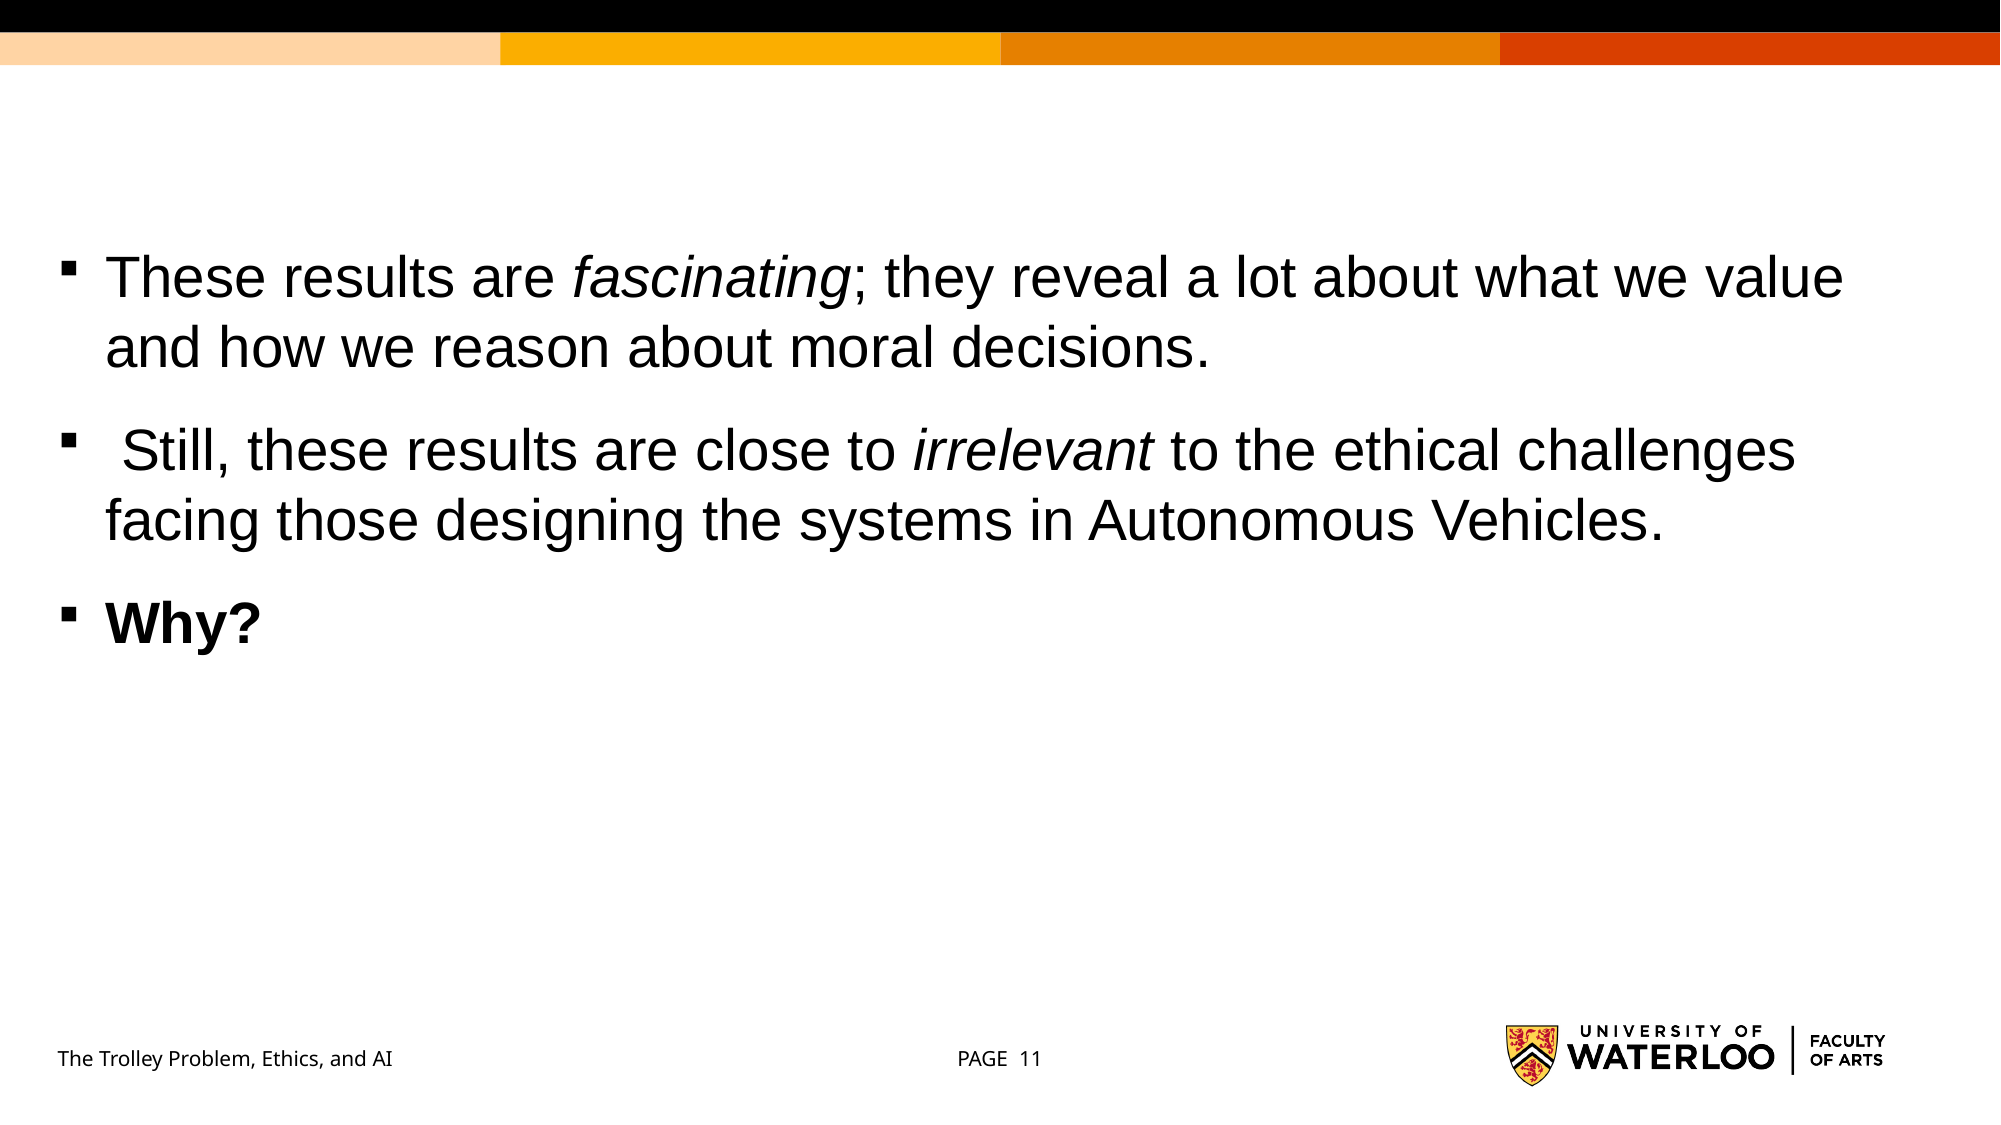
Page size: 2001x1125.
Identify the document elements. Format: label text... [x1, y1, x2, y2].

list These results are fascinating; they reveal a lot about what we value and how we reason about moral decisions. Still, these results are close to irrelevant to the ethical challenges facing those designing the systems in Autonomous Vehicles. Why? [42, 231, 1941, 986]
footer The Trolley Problem, Ethics, and AI [42, 1039, 900, 1081]
slide_number PAGE 11 [916, 1039, 1084, 1081]
picture [1448, 986, 1941, 1125]
